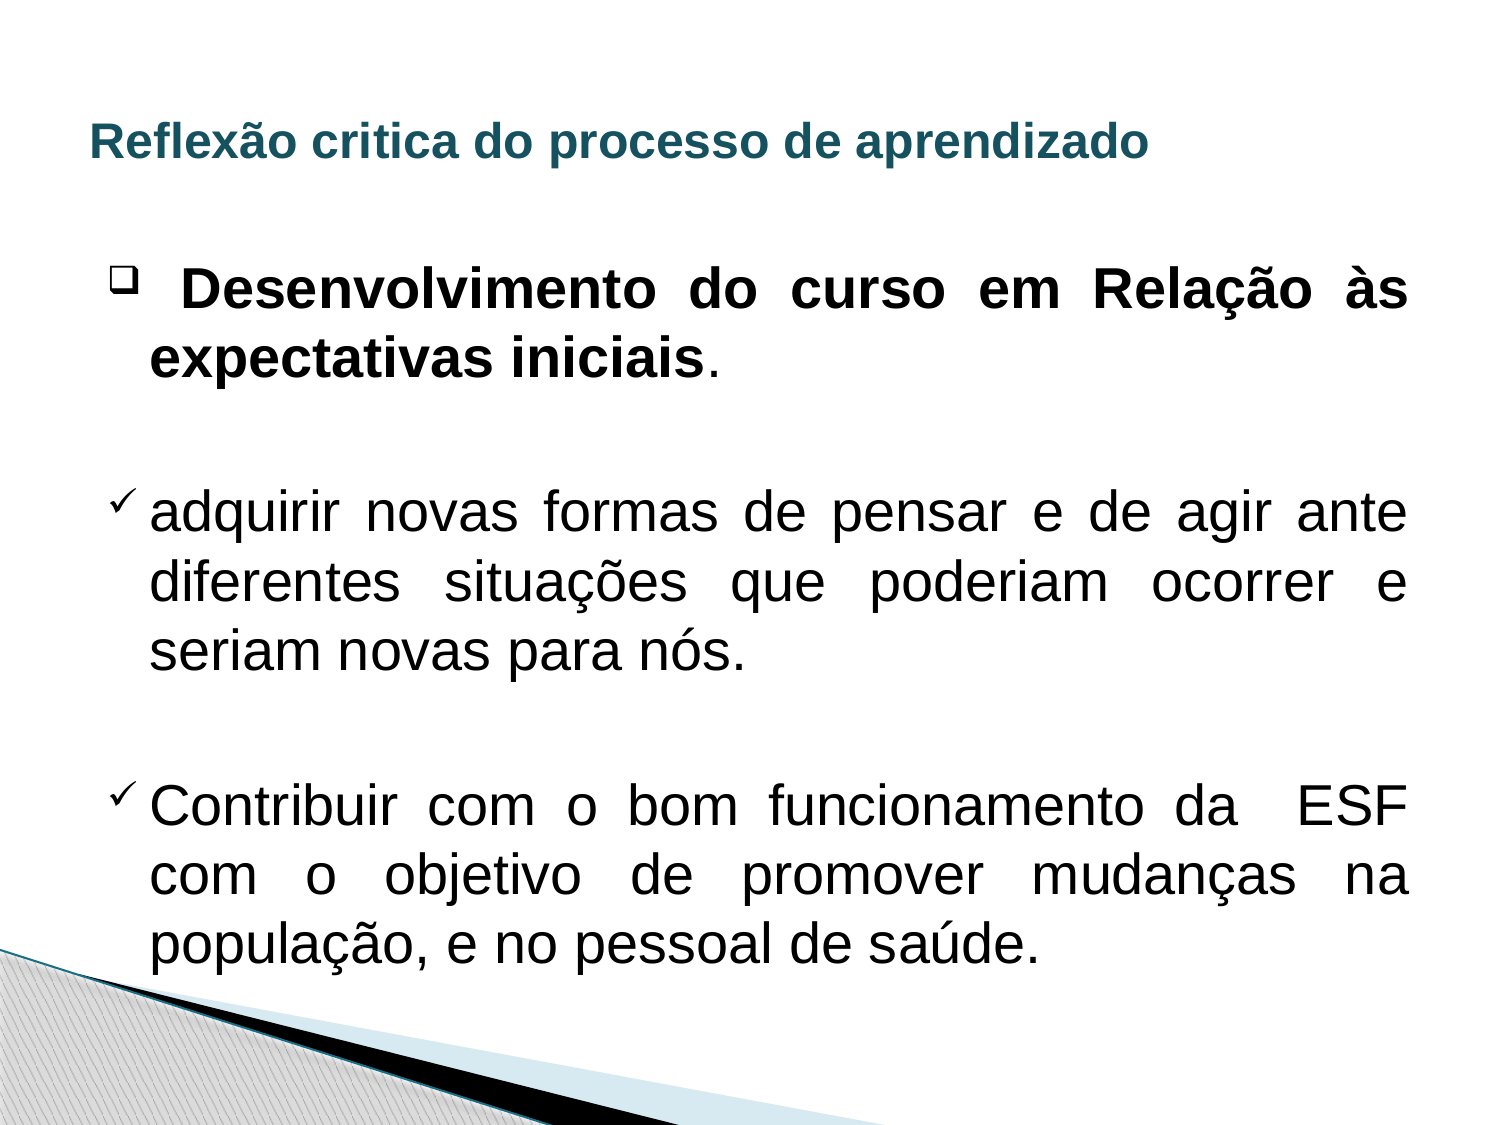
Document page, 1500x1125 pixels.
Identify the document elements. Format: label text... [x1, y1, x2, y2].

list Desenvolvimento do curso em Relação às expectativas iniciais. adquirir novas formas de pensar e de agir ante diferentes situações que poderiam ocorrer e seriam novas para nós. Contribuir com o bom funcionamento da ESF com o objetivo de promover mudanças na população, e no pessoal de saúde. [75, 243, 1425, 986]
title Reflexão critica do processo de aprendizado [75, 45, 1425, 233]
